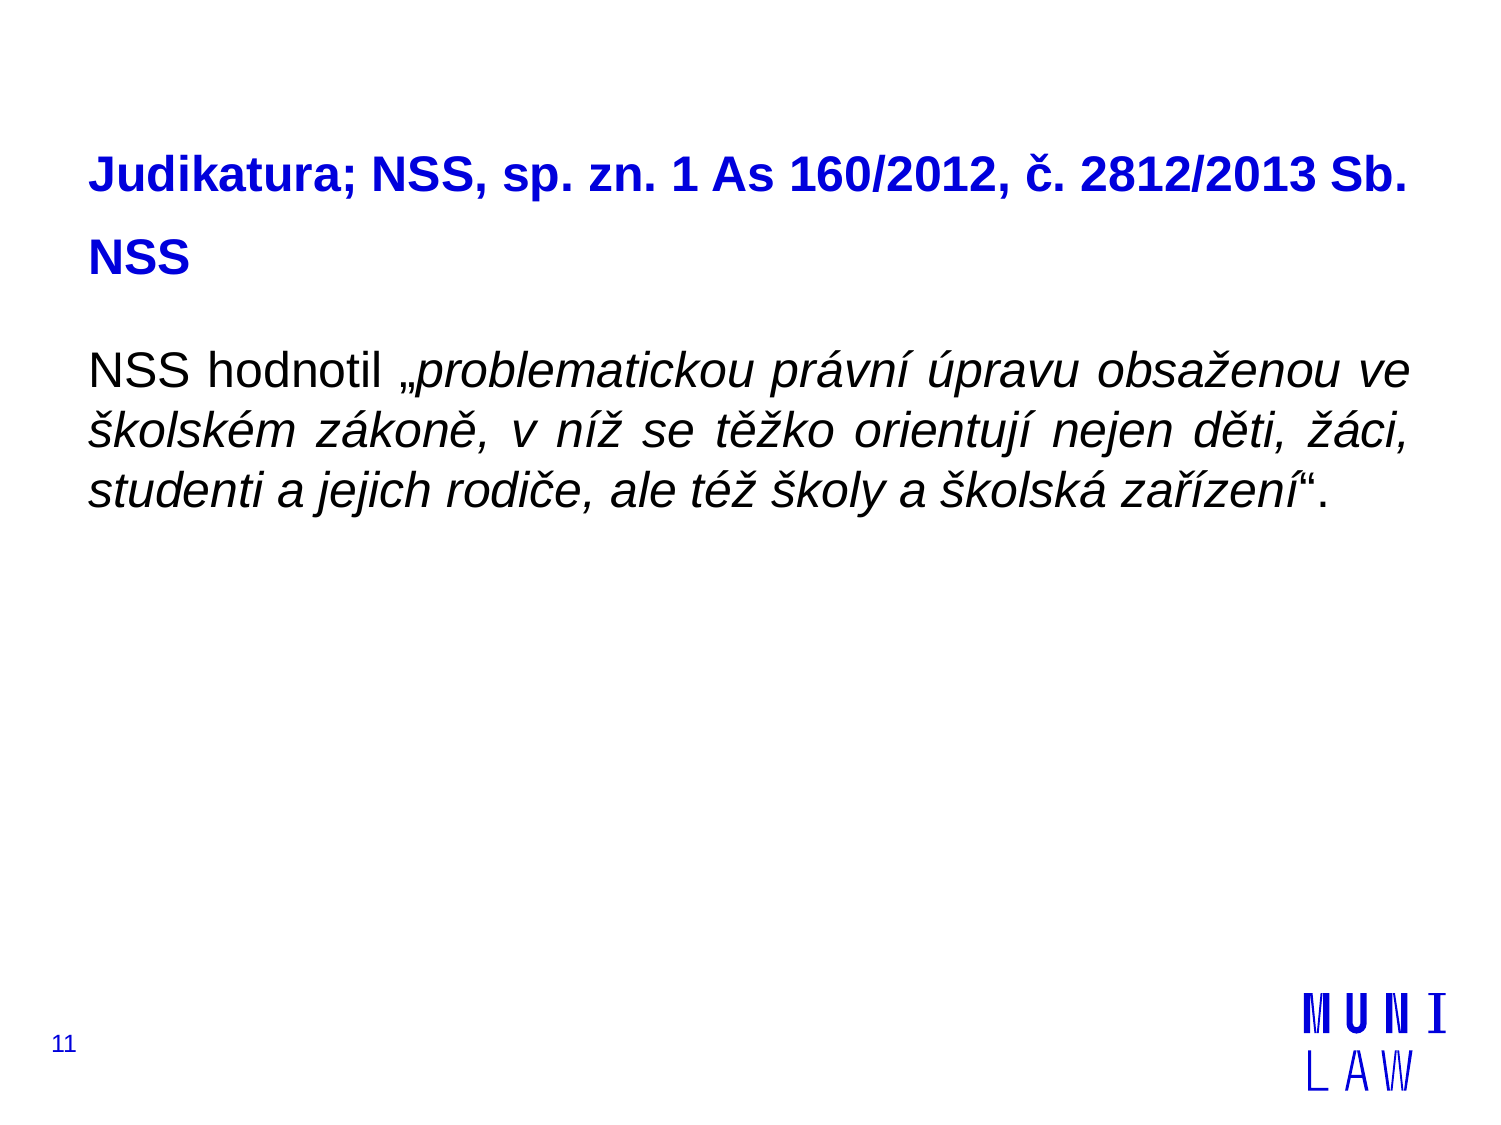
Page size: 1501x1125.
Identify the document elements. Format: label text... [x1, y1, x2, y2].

title Judikatura; NSS, sp. zn. 1 As 160/2012, č. 2812/2013 Sb. NSS [88, 118, 1412, 281]
slide_number 11 [50, 1021, 82, 1063]
list NSS hodnotil „problematickou právní úpravu obsaženou ve školském zákoně, v níž se těžko orientují nejen děti, žáci, studenti a jejich rodiče, ale též školy a školská zařízení“. [88, 337, 1412, 957]
